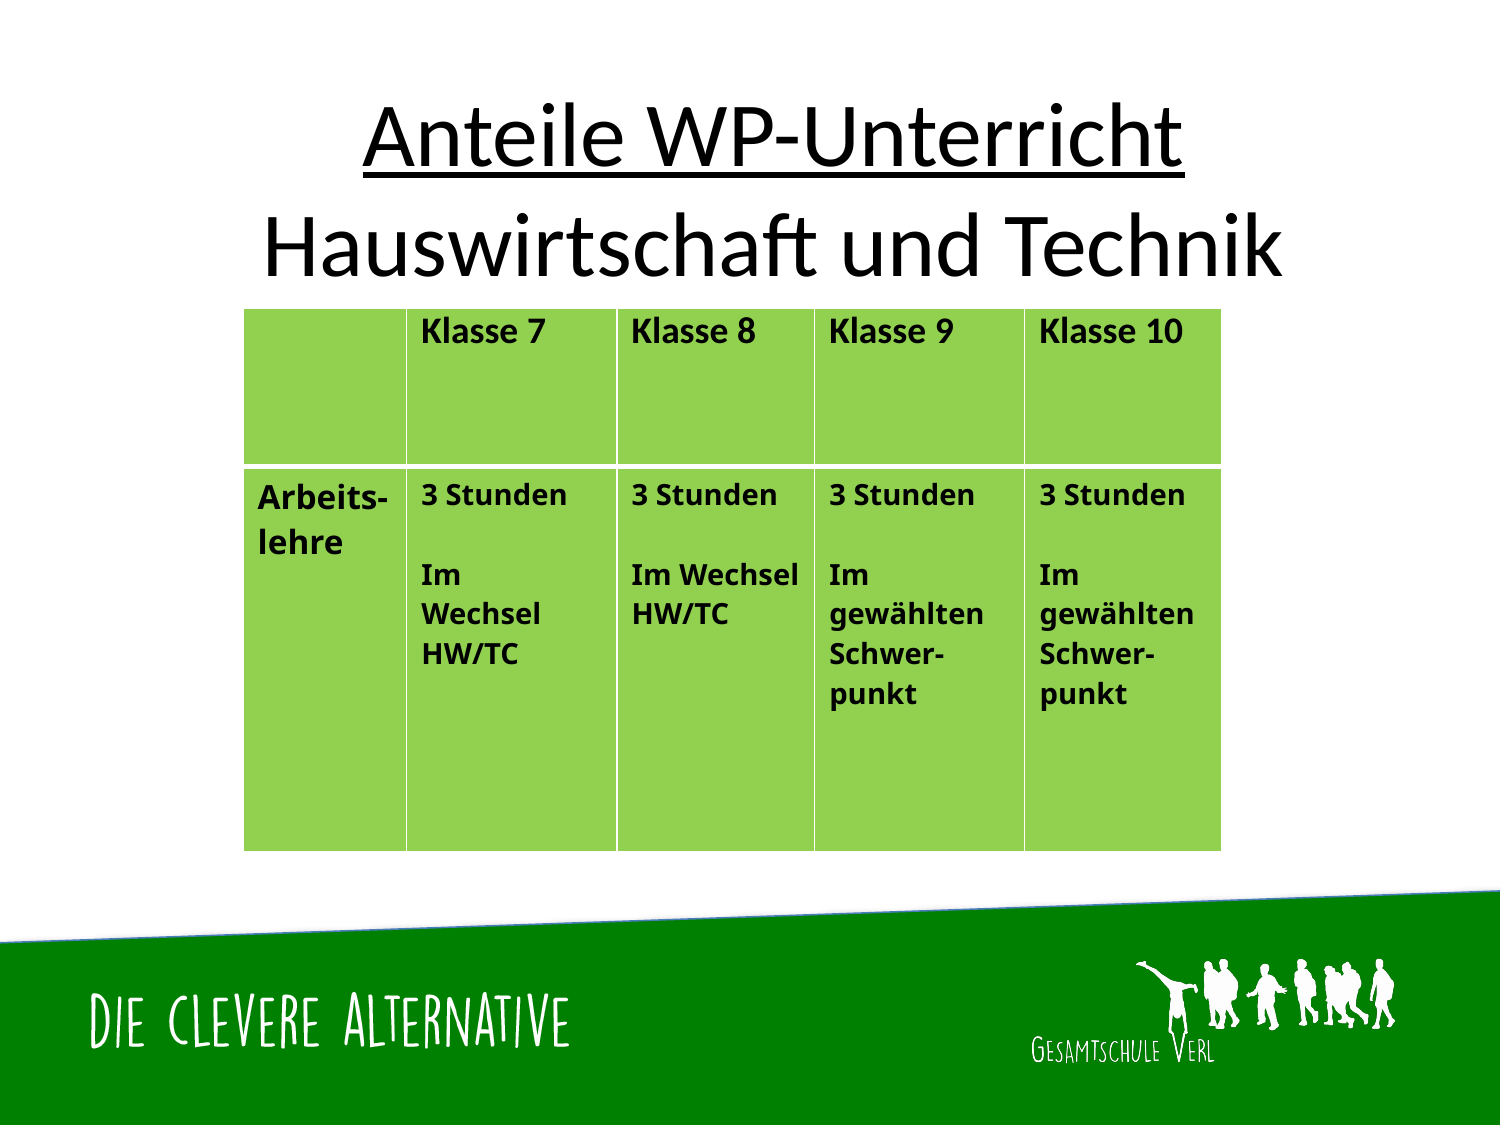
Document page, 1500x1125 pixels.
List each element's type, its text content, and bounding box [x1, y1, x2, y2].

table_header Klasse 9 [815, 309, 1024, 464]
table_cell 3 Stunden Im gewählten Schwer-punkt [815, 469, 1024, 851]
table_header Klasse 10 [1025, 309, 1221, 464]
picture [1009, 893, 1418, 1118]
table_header Klasse 7 [407, 309, 616, 464]
title Anteile WP-Unterricht Hauswirtschaft und Technik [136, 77, 1412, 291]
table_cell 3 Stunden Im Wechsel HW/TC [618, 469, 814, 851]
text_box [708, 583, 717, 592]
table_cell 3 Stunden Im gewählten Schwer-punkt [1025, 469, 1221, 851]
table_header [244, 309, 406, 464]
table_cell Arbeits-lehre [244, 469, 406, 851]
table_cell 3 Stunden Im Wechsel HW/TC [407, 469, 616, 851]
table_header Klasse 8 [618, 309, 814, 464]
picture [88, 987, 579, 1125]
